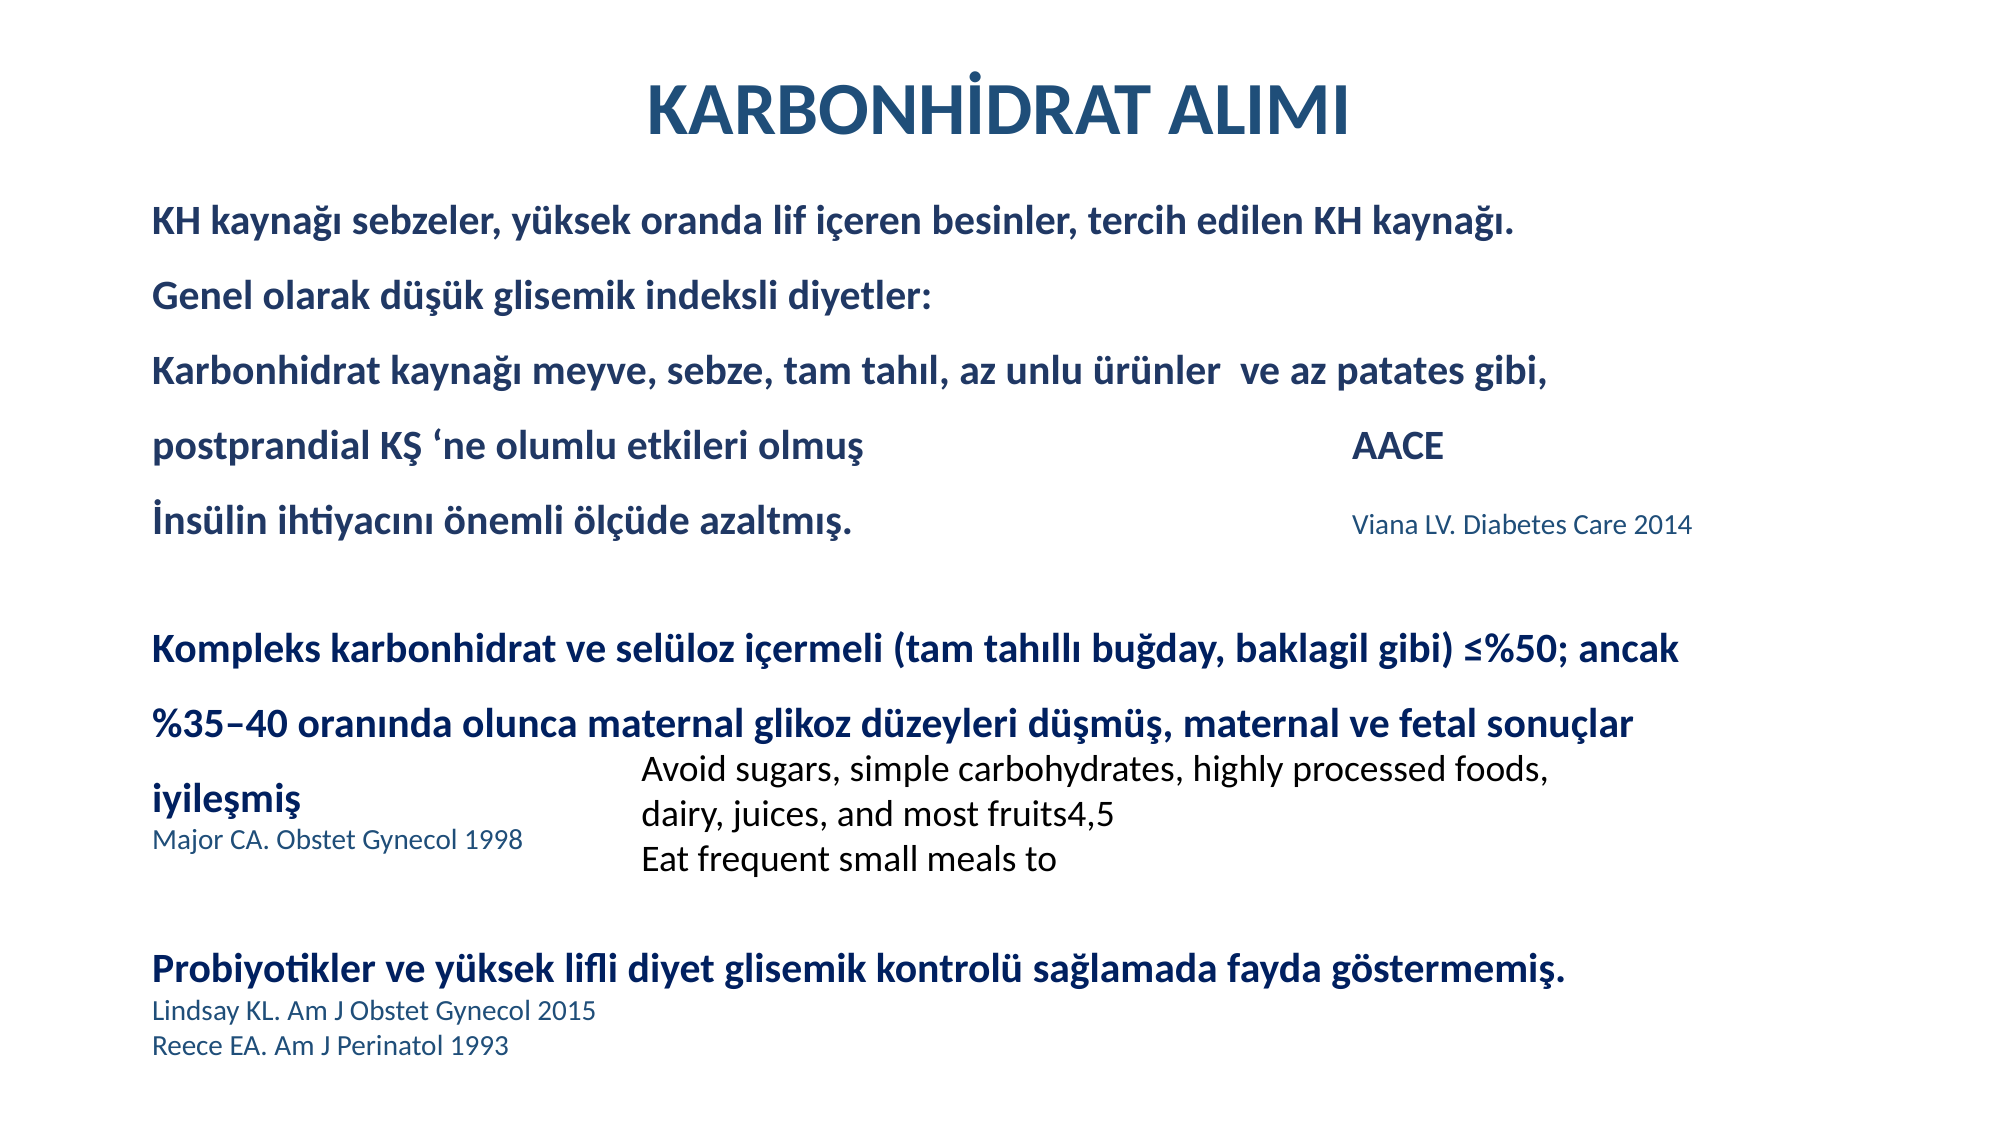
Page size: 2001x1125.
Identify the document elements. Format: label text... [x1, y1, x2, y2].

text_box KH kaynağı sebzeler, yüksek oranda lif içeren besinler, tercih edilen KH kaynağı. Genel olarak düşük glisemik indeksli diyetler: Karbonhidrat kaynağı meyve, sebze, tam tahıl, az unlu ürünler ve az patates gibi, postprandial KŞ ‘ne olumlu etkileri olmuş AACE İnsülin ihtiyacını önemli ölçüde azaltmış. Viana LV. Diabetes Care 2014 [137, 161, 2000, 551]
text_box Avoid sugars, simple carbohydrates, highly processed foods, dairy, juices, and most fruits4,5 Eat frequent small meals to [626, 736, 1627, 887]
title KARBONHİDRAT ALIMI [137, 59, 1863, 161]
text_box Probiyotikler ve yüksek lifli diyet glisemik kontrolü sağlamada fayda göstermemiş. Lindsay KL. Am J Obstet Gynecol 2015 Reece EA. Am J Perinatol 1993 [137, 933, 1810, 1069]
text_box Kompleks karbonhidrat ve selüloz içermeli (tam tahıllı buğday, baklagil gibi) ≤%50; ancak %35–40 oranında olunca maternal glikoz düzeyleri düşmüş, maternal ve fetal sonuçlar iyileşmiş Major CA. Obstet Gynecol 1998 [137, 588, 1736, 863]
